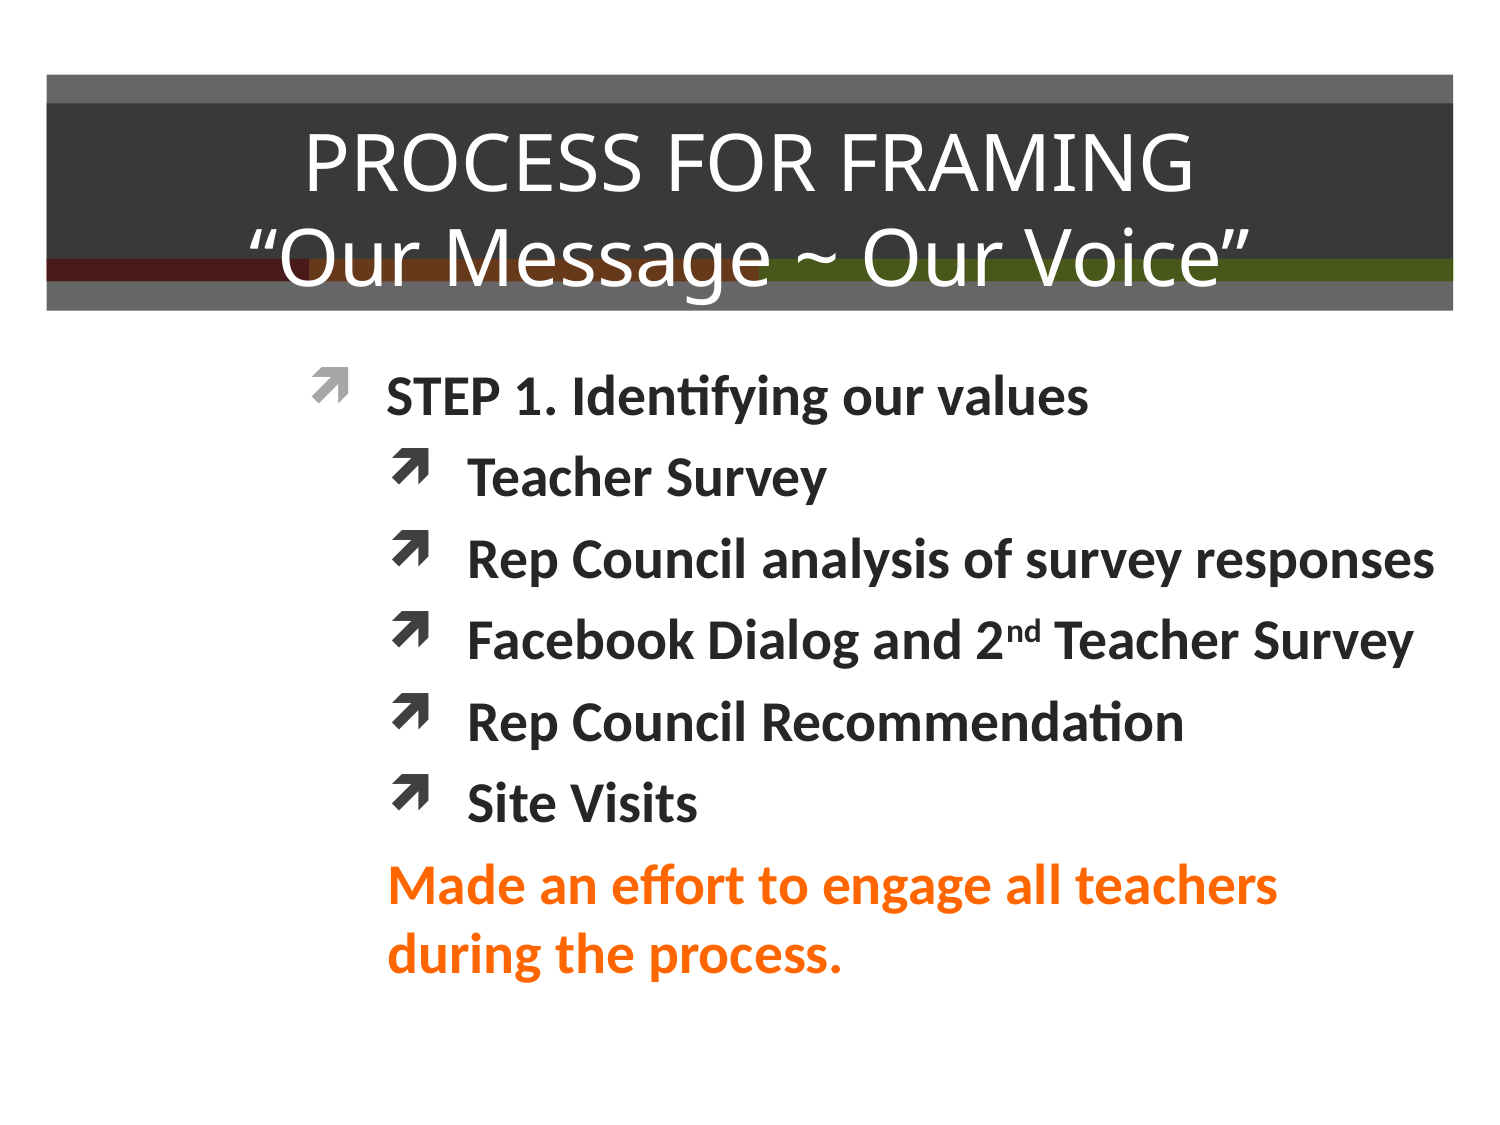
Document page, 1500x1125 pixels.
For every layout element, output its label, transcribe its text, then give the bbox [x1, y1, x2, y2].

title PROCESS FOR FRAMING “Our Message ~ Our Voice” [46, 103, 1454, 311]
list STEP 1. Identifying our values Teacher Survey Rep Council analysis of survey responses Facebook Dialog and 2nd Teacher Survey Rep Council Recommendation Site Visits Made an effort to engage all teachers during the process. [292, 350, 1454, 1005]
